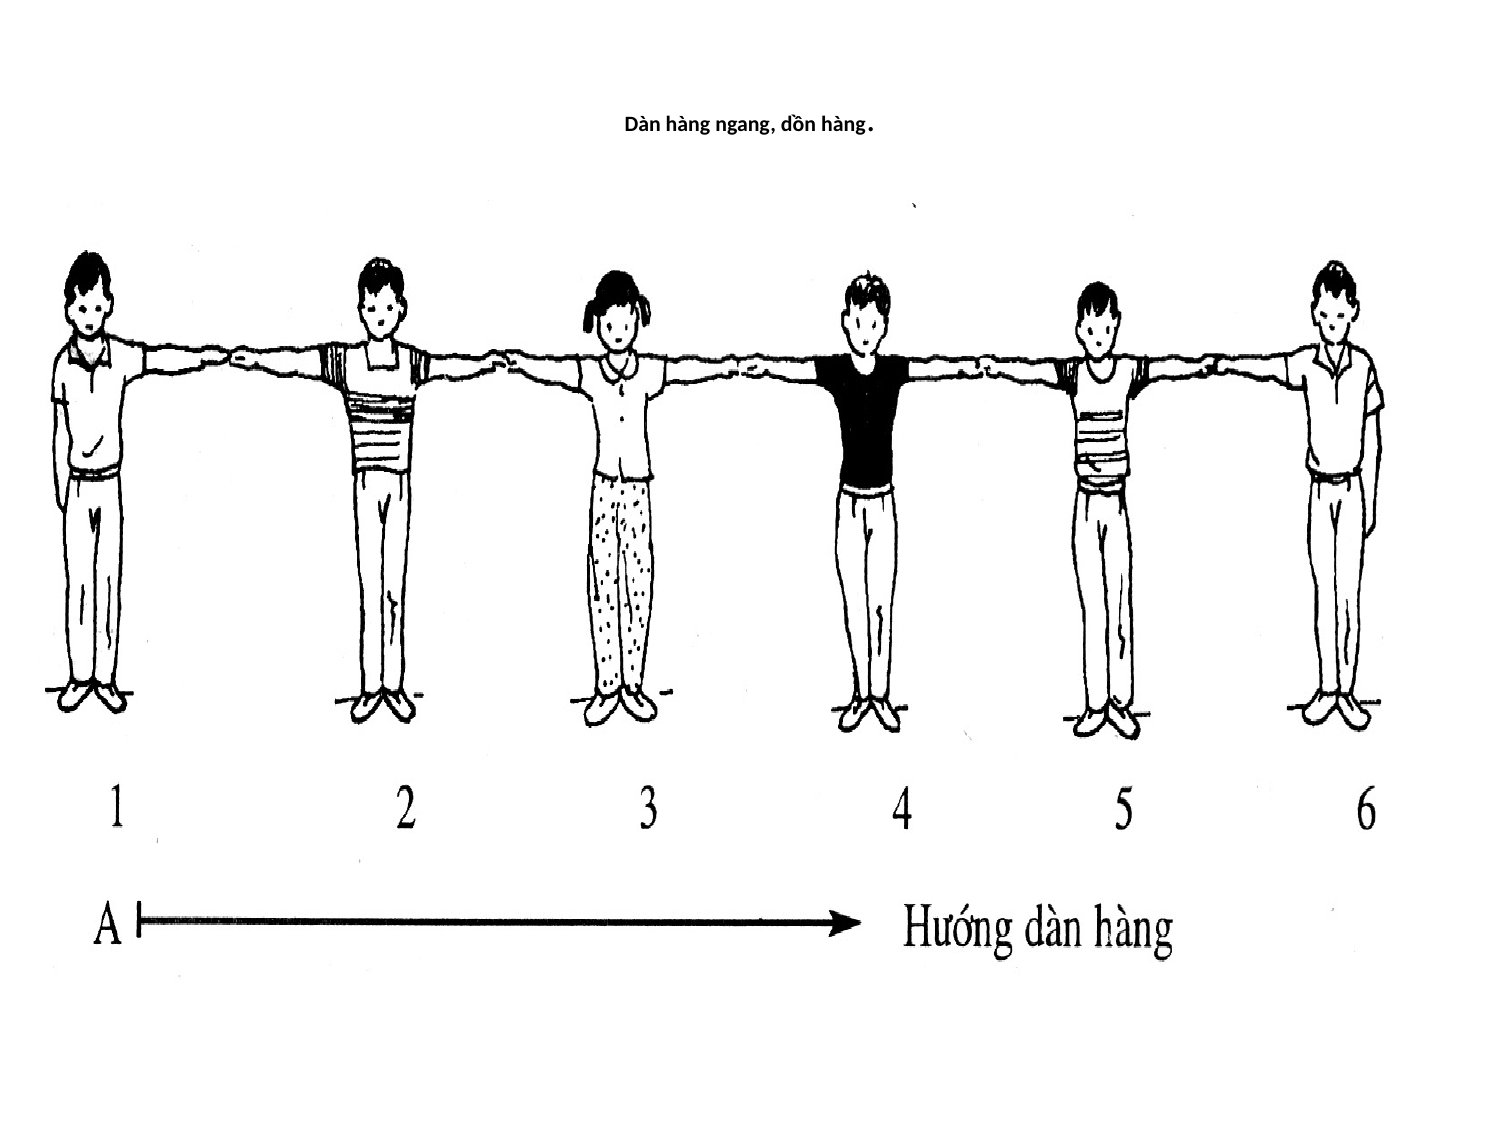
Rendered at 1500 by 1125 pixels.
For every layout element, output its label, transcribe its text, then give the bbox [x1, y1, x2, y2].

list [37, 199, 1401, 988]
title Dàn hàng ngang, dồn hàng. [75, 45, 1425, 233]
